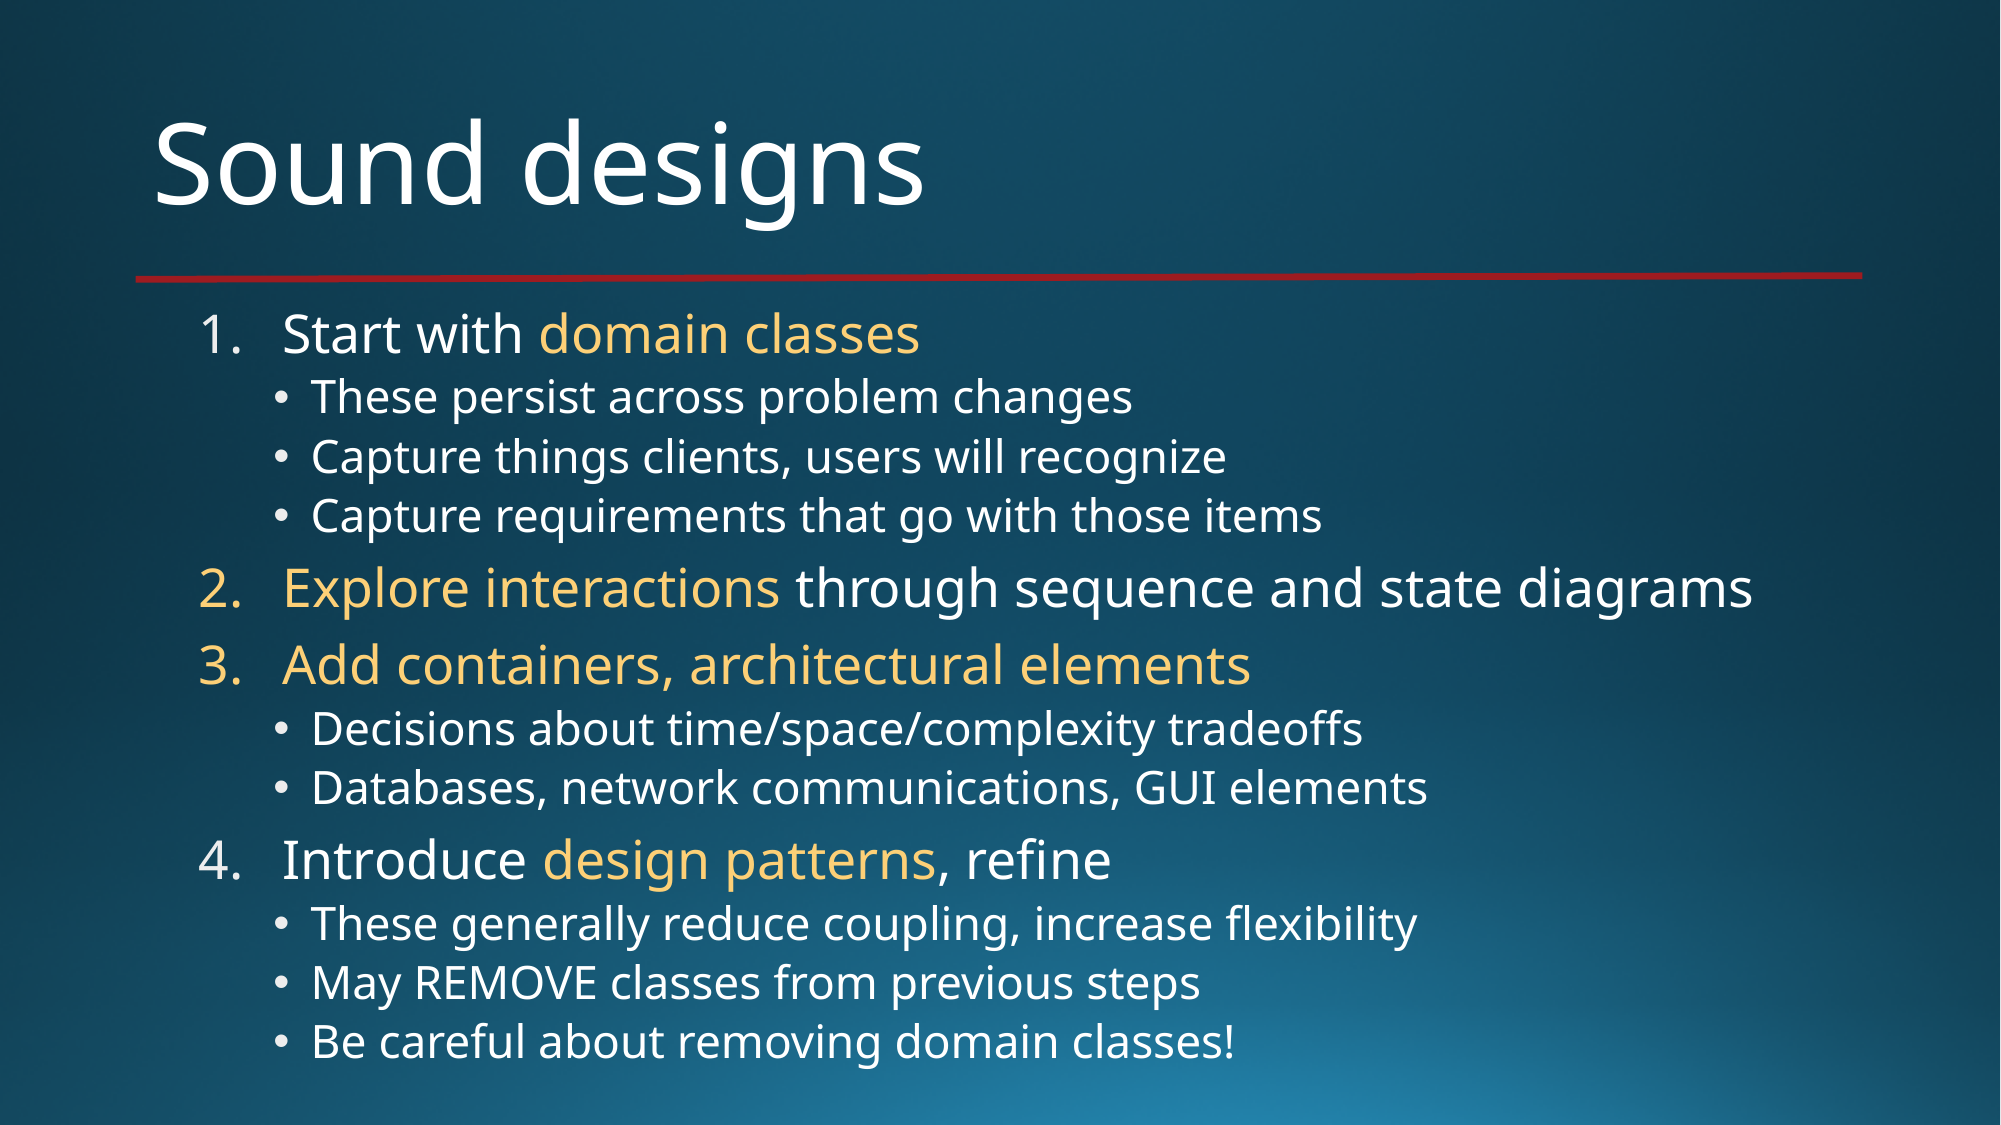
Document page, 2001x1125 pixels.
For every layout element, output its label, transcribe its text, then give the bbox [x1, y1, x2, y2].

list Start with domain classes These persist across problem changes Capture things clients, users will recognize Capture requirements that go with those items Explore interactions through sequence and state diagrams Add containers, architectural elements Decisions about time/space/complexity tradeoffs Databases, network communications, GUI elements Introduce design patterns, refine These generally reduce coupling, increase flexibility May REMOVE classes from previous steps Be careful about removing domain classes! [183, 299, 1863, 1079]
title Sound designs [137, 59, 1863, 278]
picture [0, 0, 2001, 1125]
